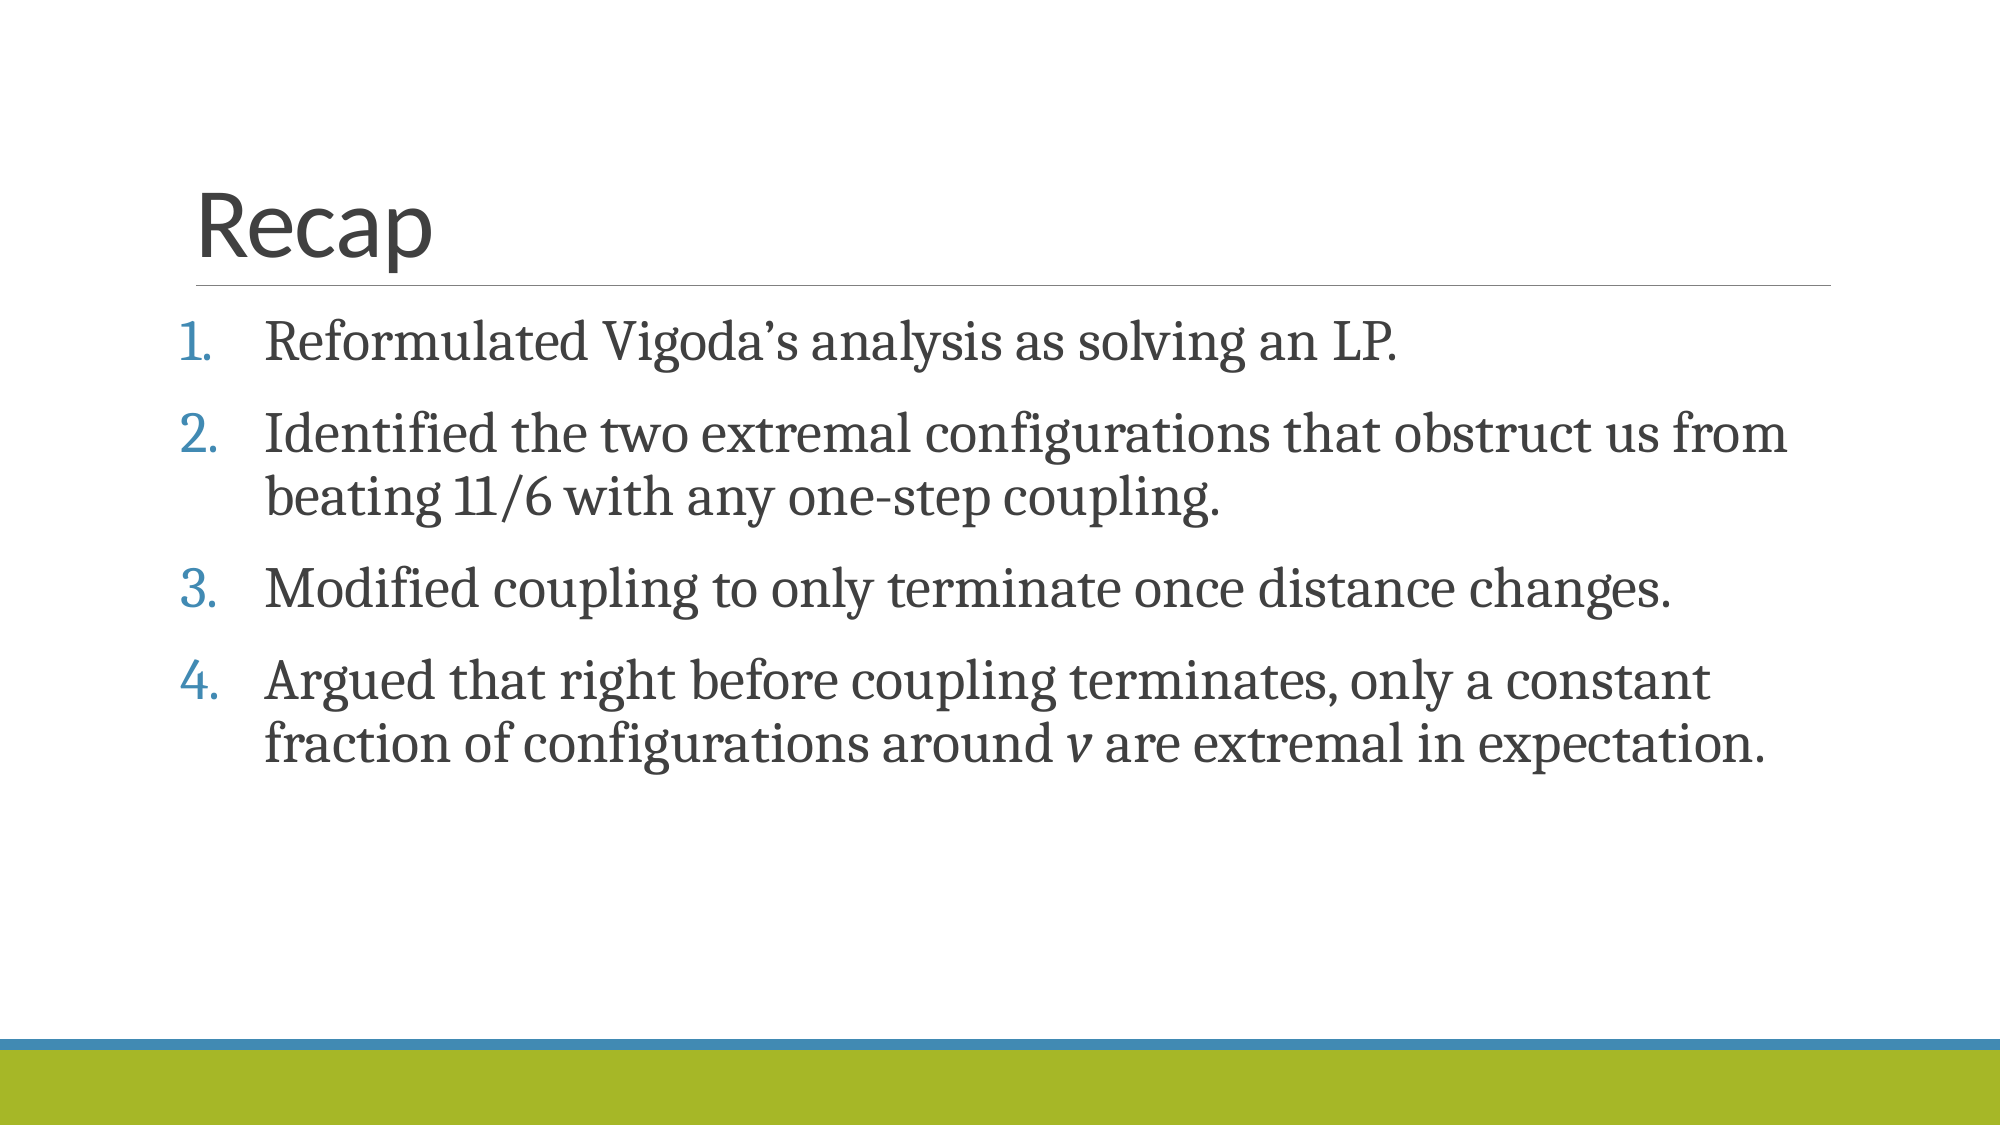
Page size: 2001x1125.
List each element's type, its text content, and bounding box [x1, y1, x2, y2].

list Reformulated Vigoda’s analysis as solving an LP. Identified the two extremal configurations that obstruct us from beating 11/6 with any one-step coupling. Modified coupling to only terminate once distance changes. Argued that right before coupling terminates, only a constant fraction of configurations around v are extremal in expectation. [180, 302, 1830, 963]
title Recap [180, 47, 1830, 285]
